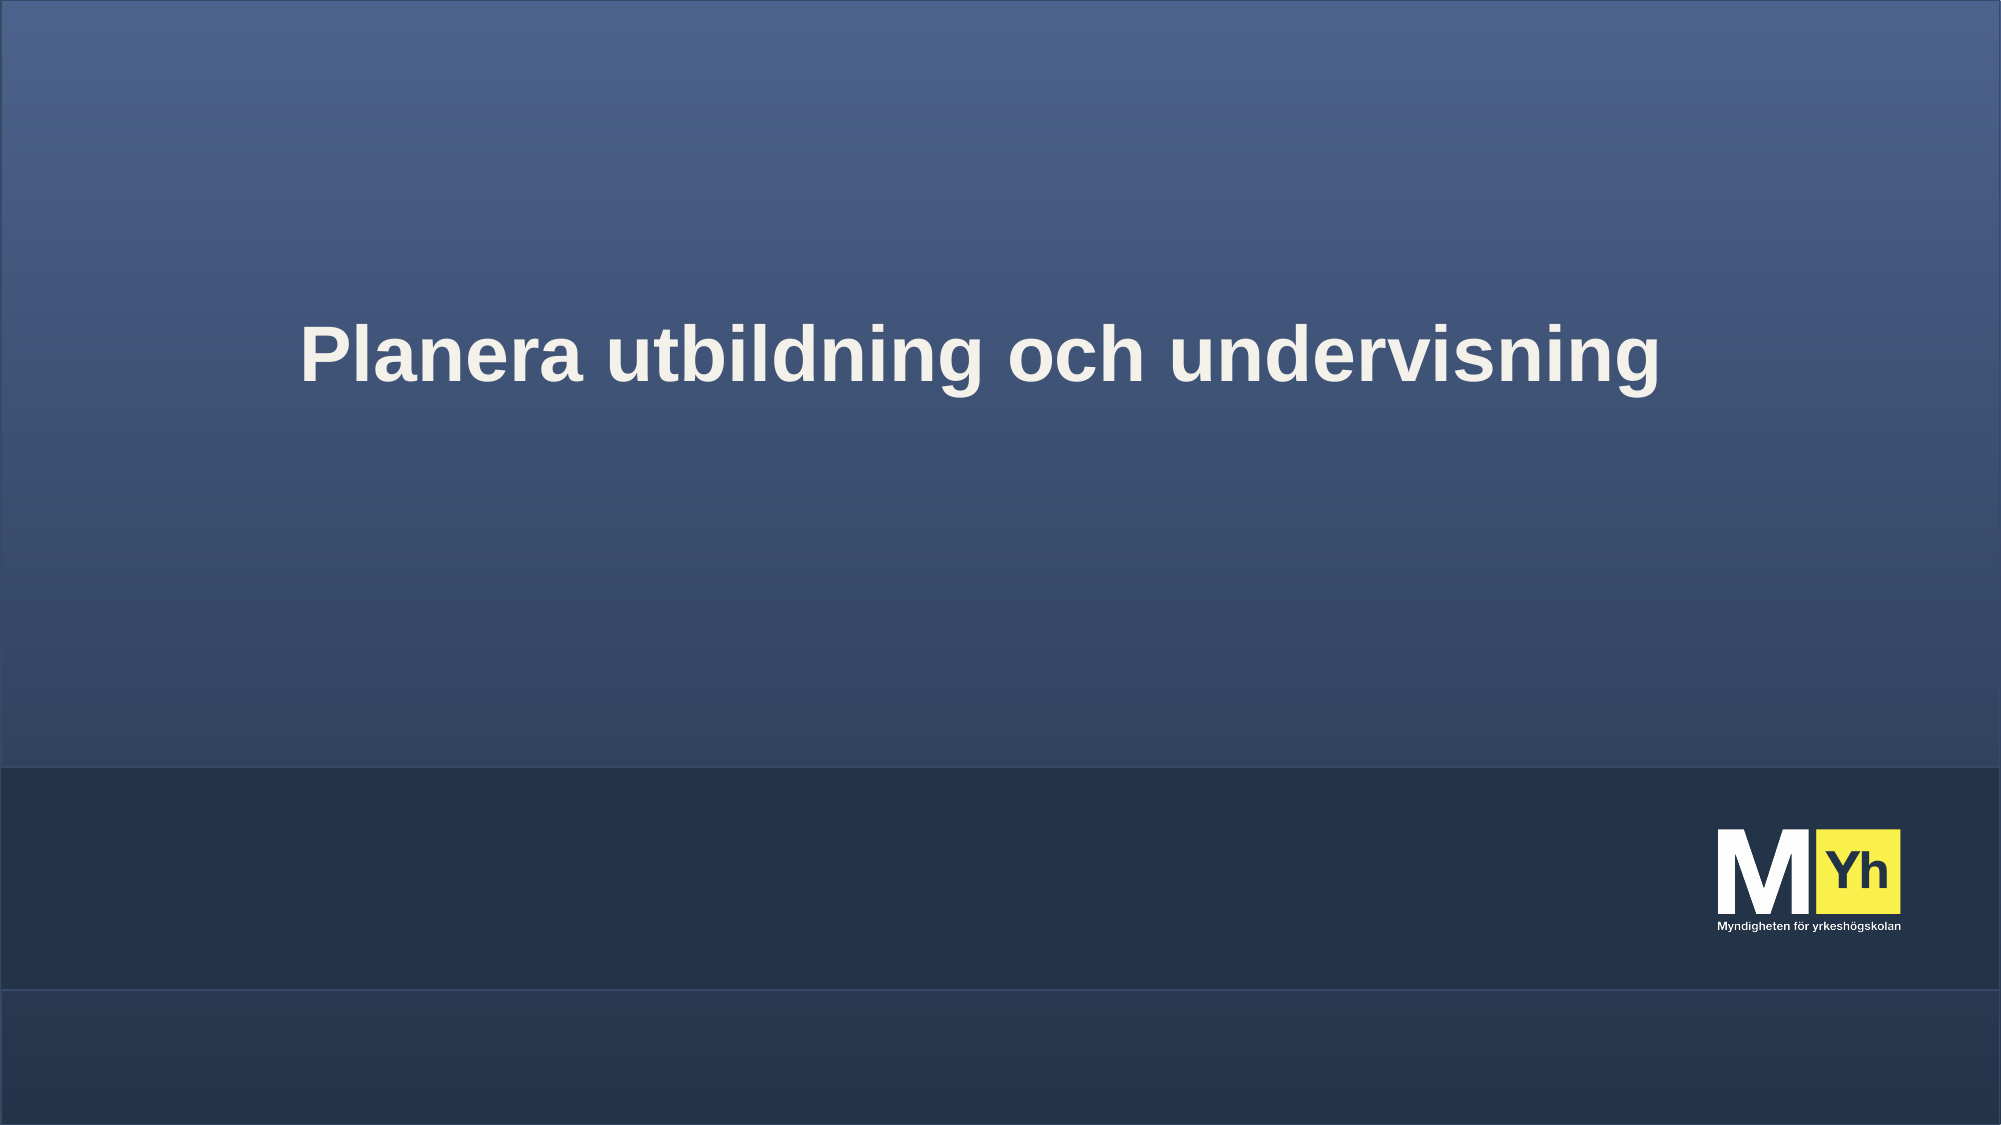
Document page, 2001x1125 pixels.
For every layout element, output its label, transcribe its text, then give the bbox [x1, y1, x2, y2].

title Planera utbildning och undervisning [210, 270, 1711, 445]
picture [1695, 820, 1915, 937]
